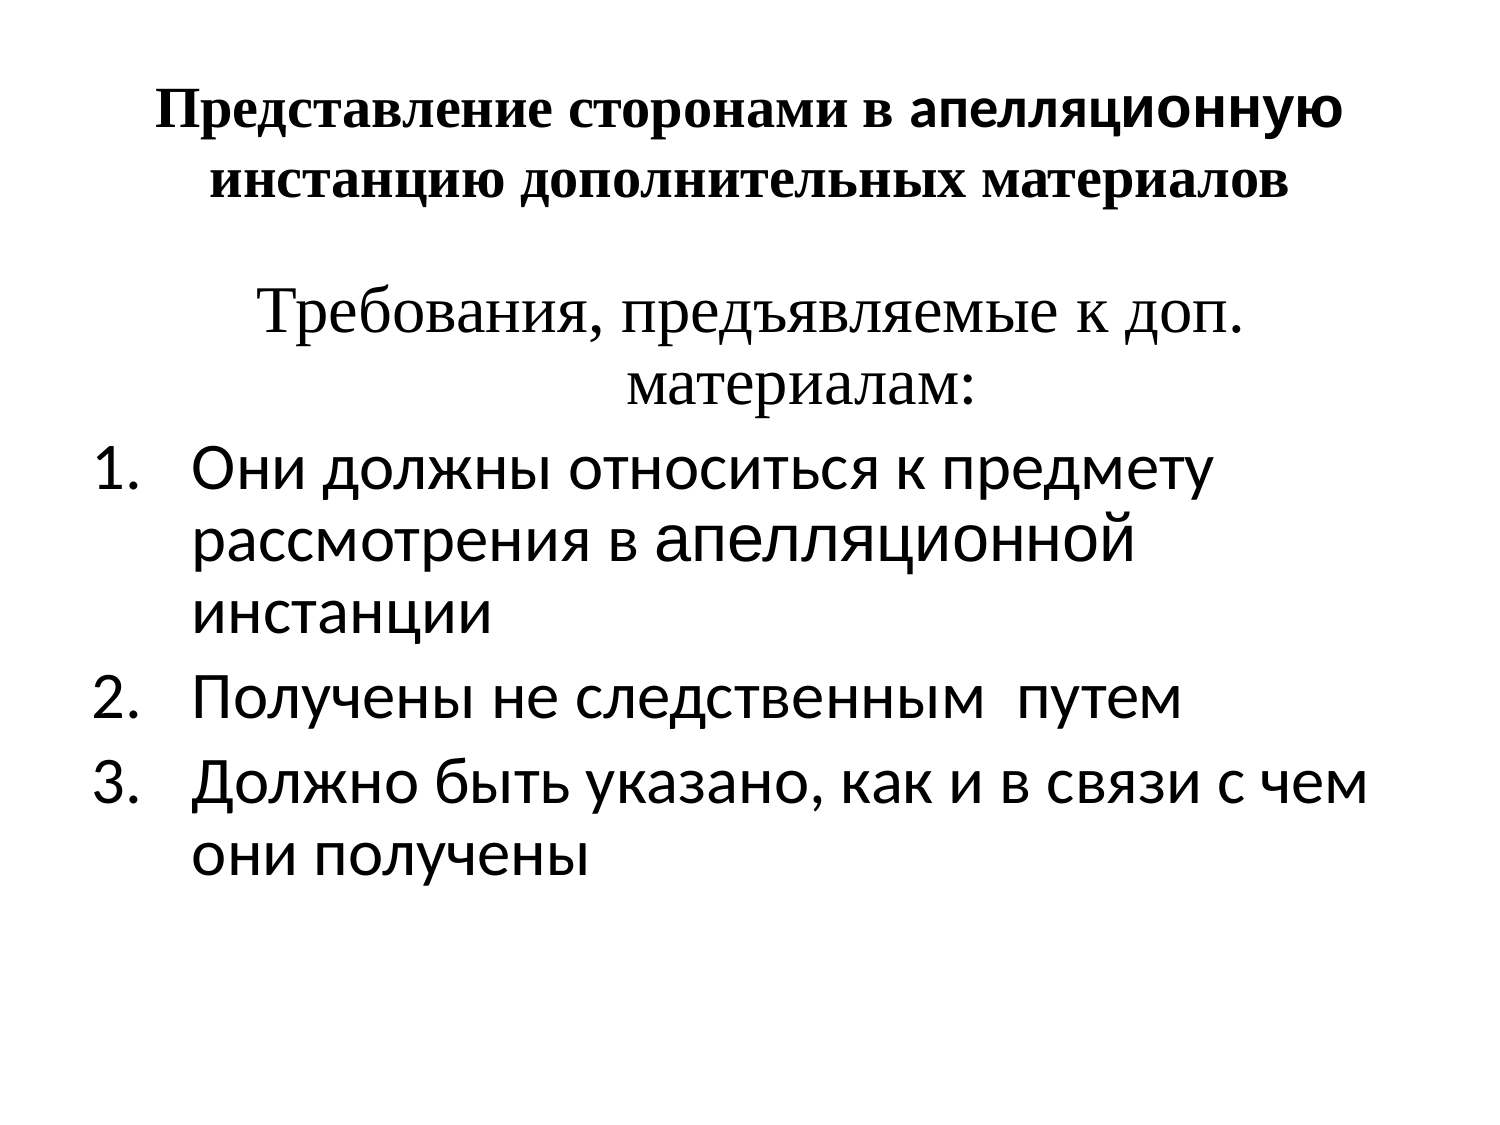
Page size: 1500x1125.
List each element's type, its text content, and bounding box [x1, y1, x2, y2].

title Представление сторонами в апелляционную инстанцию дополнительных материалов [74, 44, 1426, 233]
list Требования, предъявляемые к доп. материалам: Они должны относиться к предмету рассмотрения в апелляционной инстанции Получены не следственным путем Должно быть указано, как и в связи с чем они получены [76, 266, 1428, 1010]
